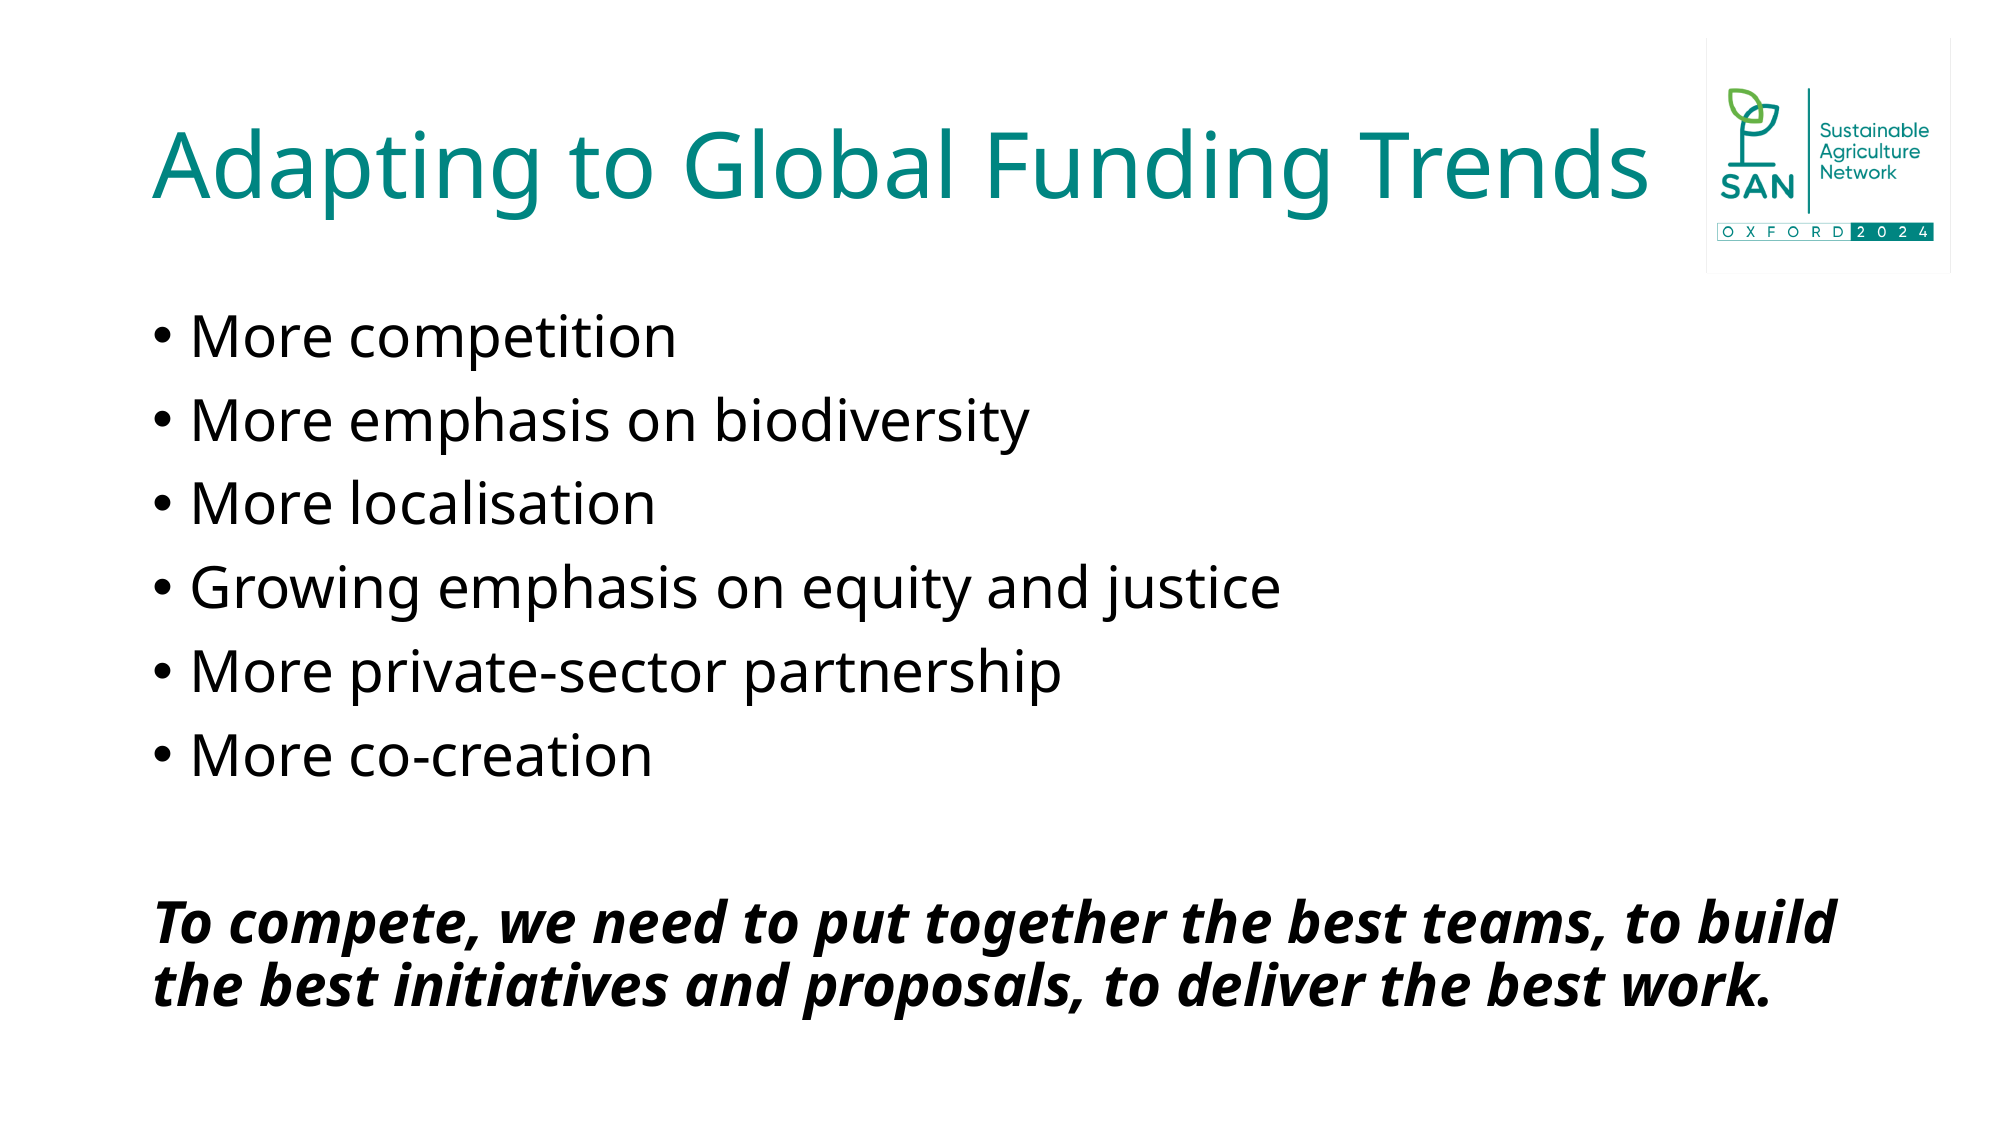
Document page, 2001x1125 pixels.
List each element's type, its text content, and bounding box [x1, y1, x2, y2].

list More competition More emphasis on biodiversity More localisation Growing emphasis on equity and justice More private-sector partnership More co-creation To compete, we need to put together the best teams, to build the best initiatives and proposals, to deliver the best work. [137, 299, 1863, 1014]
title Adapting to Global Funding Trends [137, 59, 1696, 278]
picture [1695, 38, 1955, 299]
